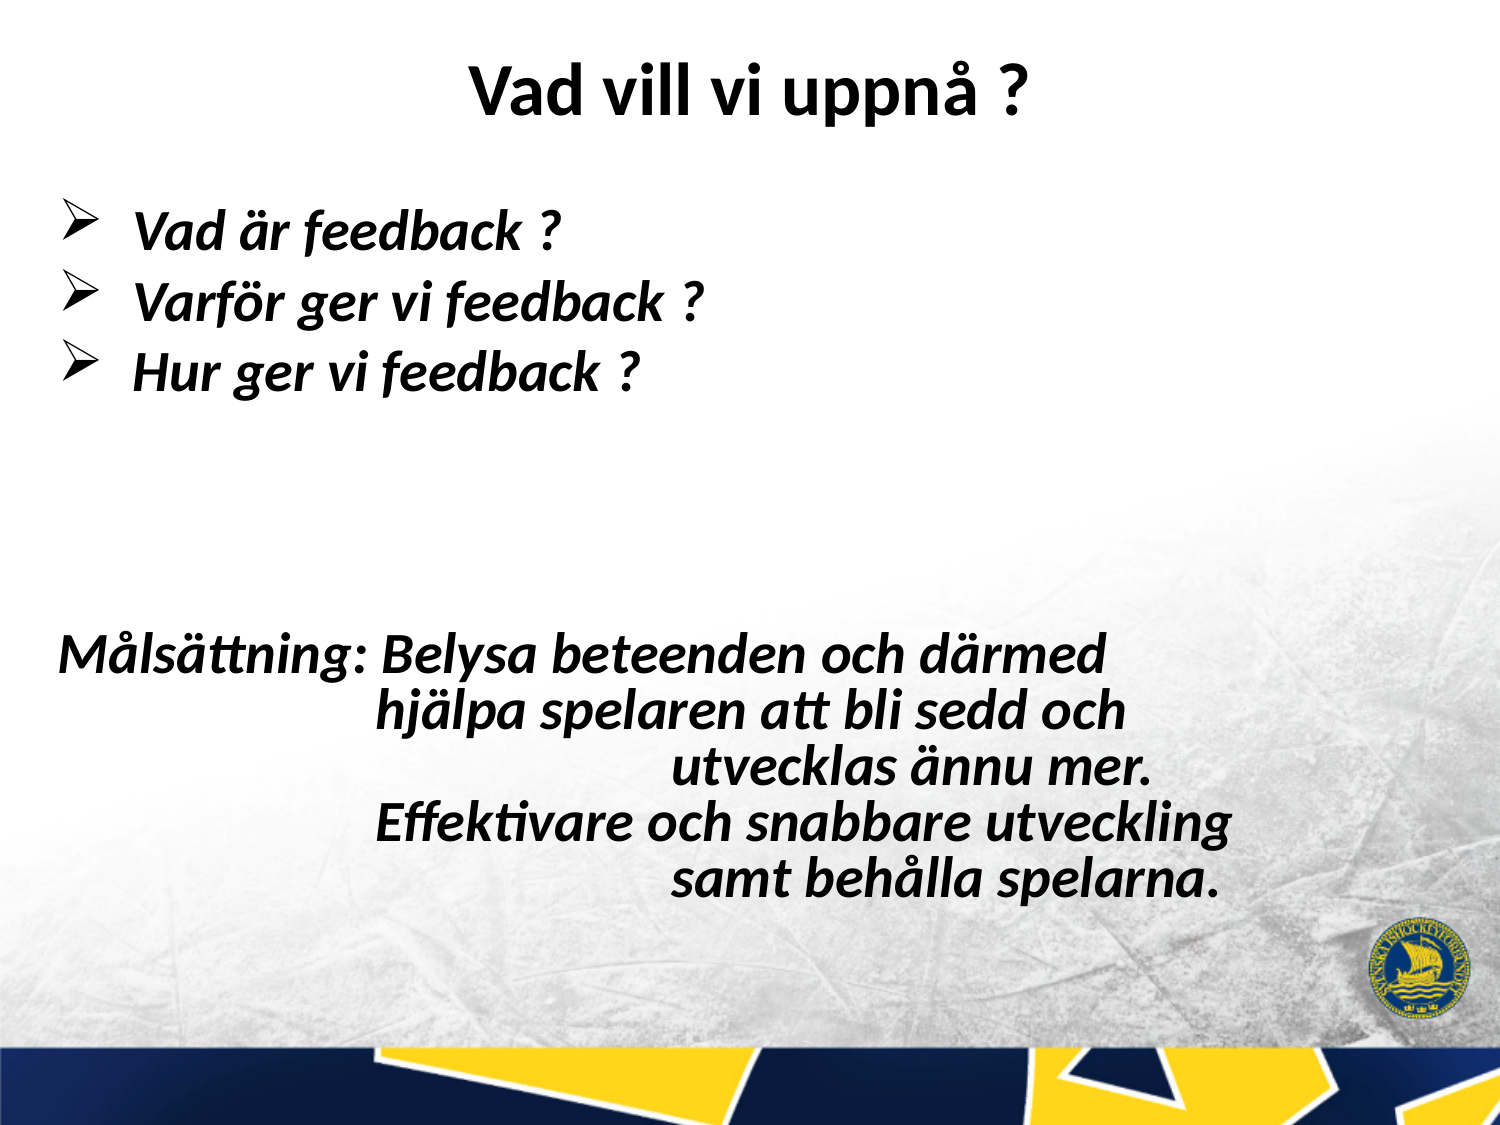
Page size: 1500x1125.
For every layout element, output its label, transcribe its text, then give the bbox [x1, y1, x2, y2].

text_box Vad är feedback ? Varför ger vi feedback ? Hur ger vi feedback ? Målsättning: Belysa beteenden och därmed hjälpa spelaren att bli sedd och utvecklas ännu mer. Effektivare och snabbare utveckling samt behålla spelarna. [42, 198, 1469, 776]
title Vad vill vi uppnå ? [111, 32, 1388, 198]
picture [0, 2, 1500, 1125]
